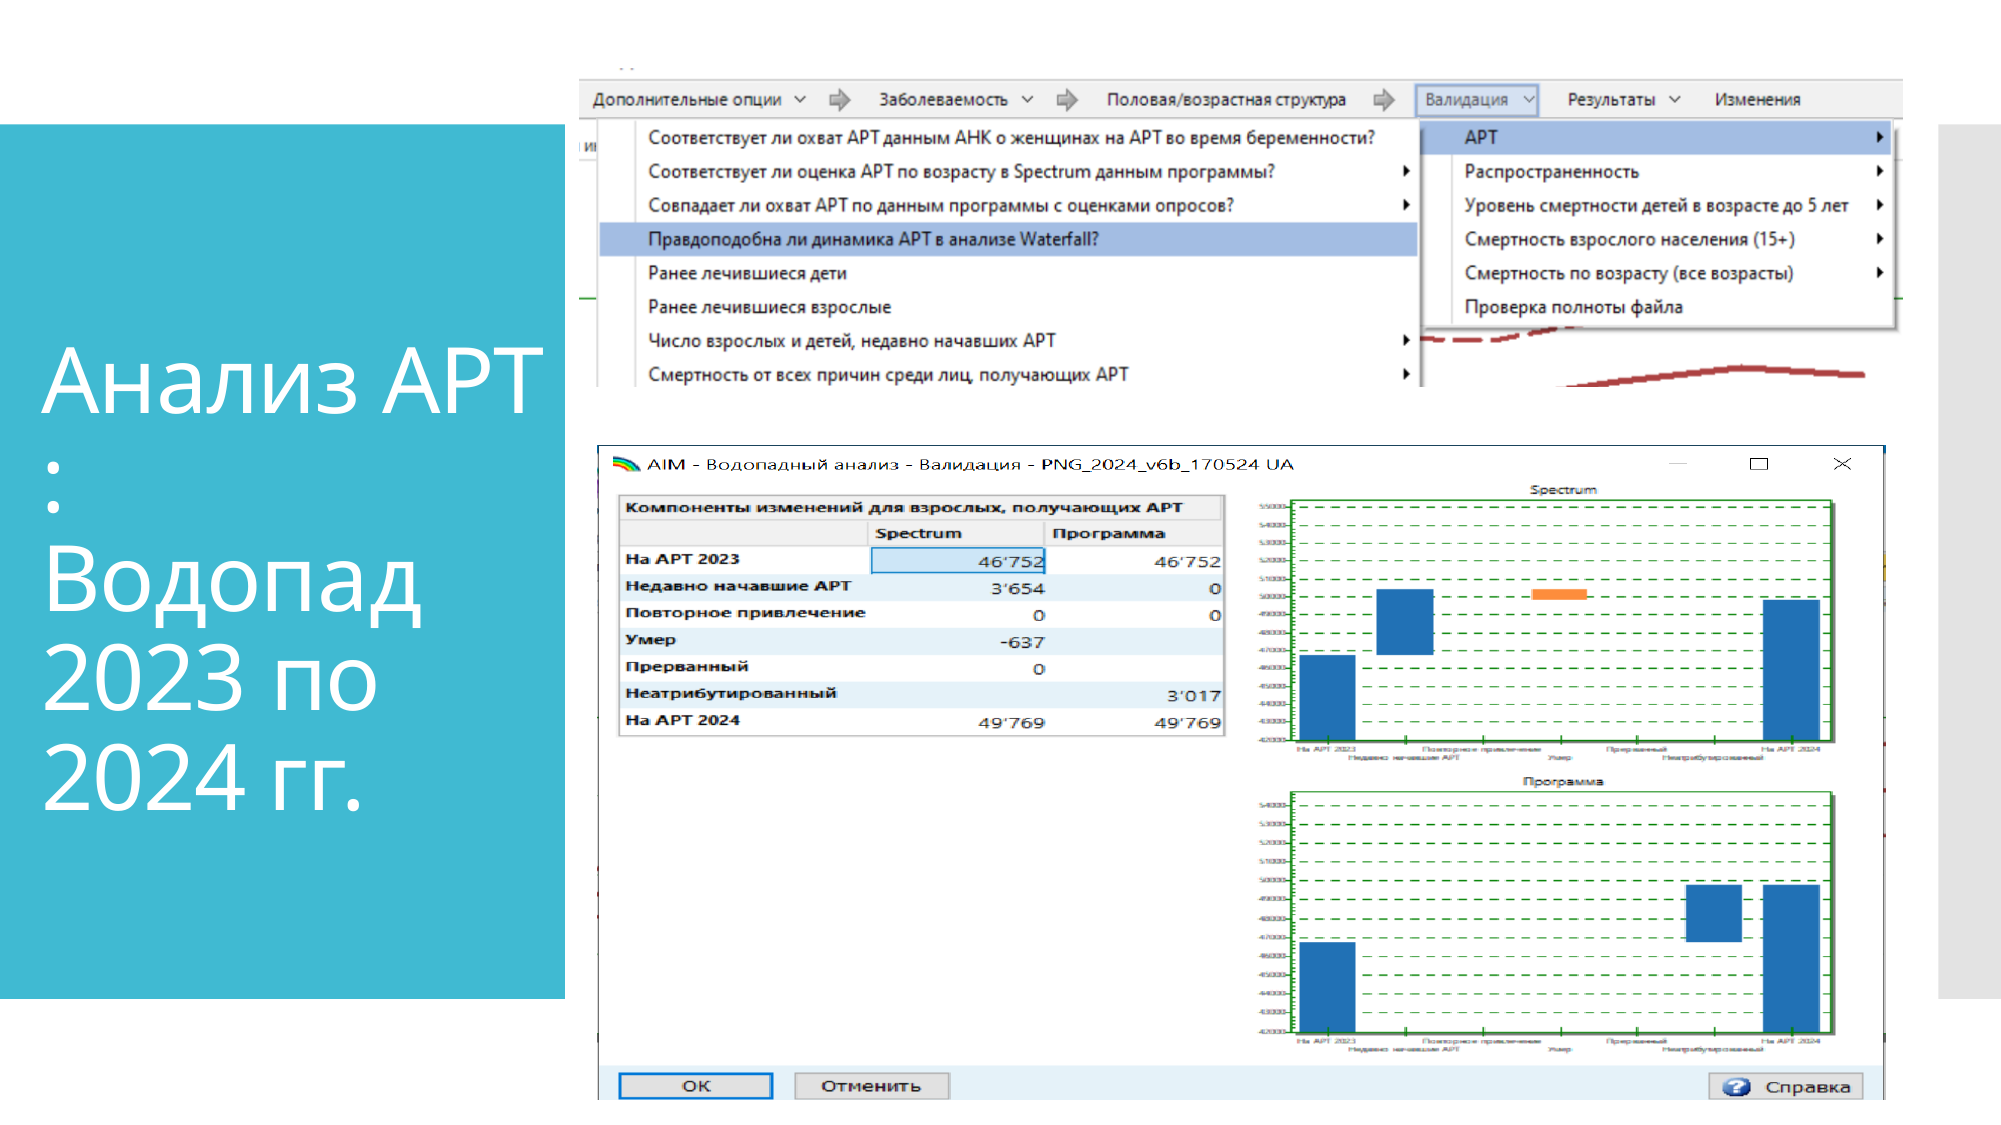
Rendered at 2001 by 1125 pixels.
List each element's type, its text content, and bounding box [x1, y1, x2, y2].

title Анализ АРТ : Водопад 2023 по 2024 гг. [26, 327, 578, 915]
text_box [578, 68, 1903, 1101]
